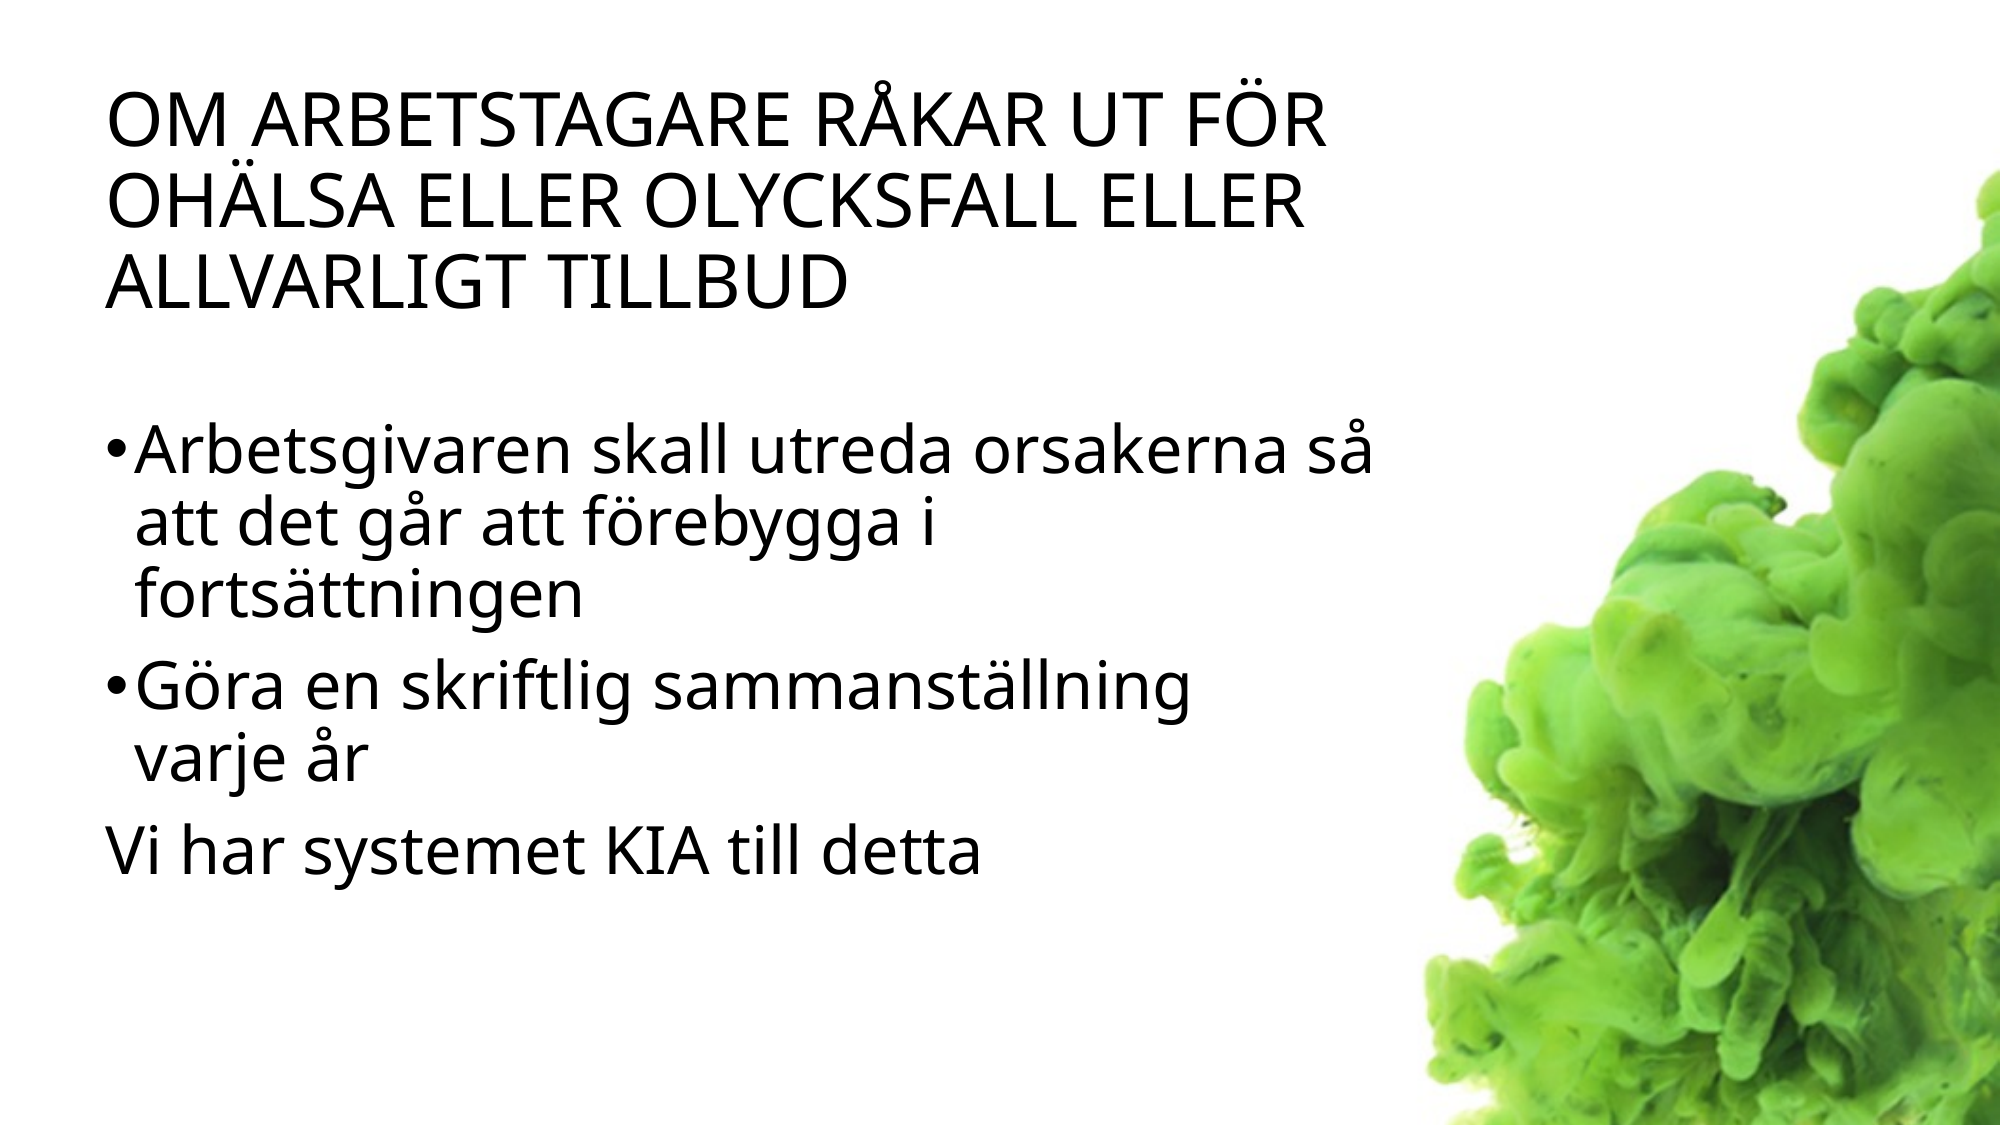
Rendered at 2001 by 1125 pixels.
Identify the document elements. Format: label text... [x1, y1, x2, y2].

list Arbetsgivaren skall utreda orsakerna så att det går att förebygga i fortsättningen Göra en skriftlig sammanställning varje år Vi har systemet KIA till detta [104, 415, 1379, 847]
title Om arbetstagare råkar ut för ohälsa eller olycksfall eller allvarligt tillbud [104, 82, 1379, 268]
picture [1358, 21, 2000, 1125]
